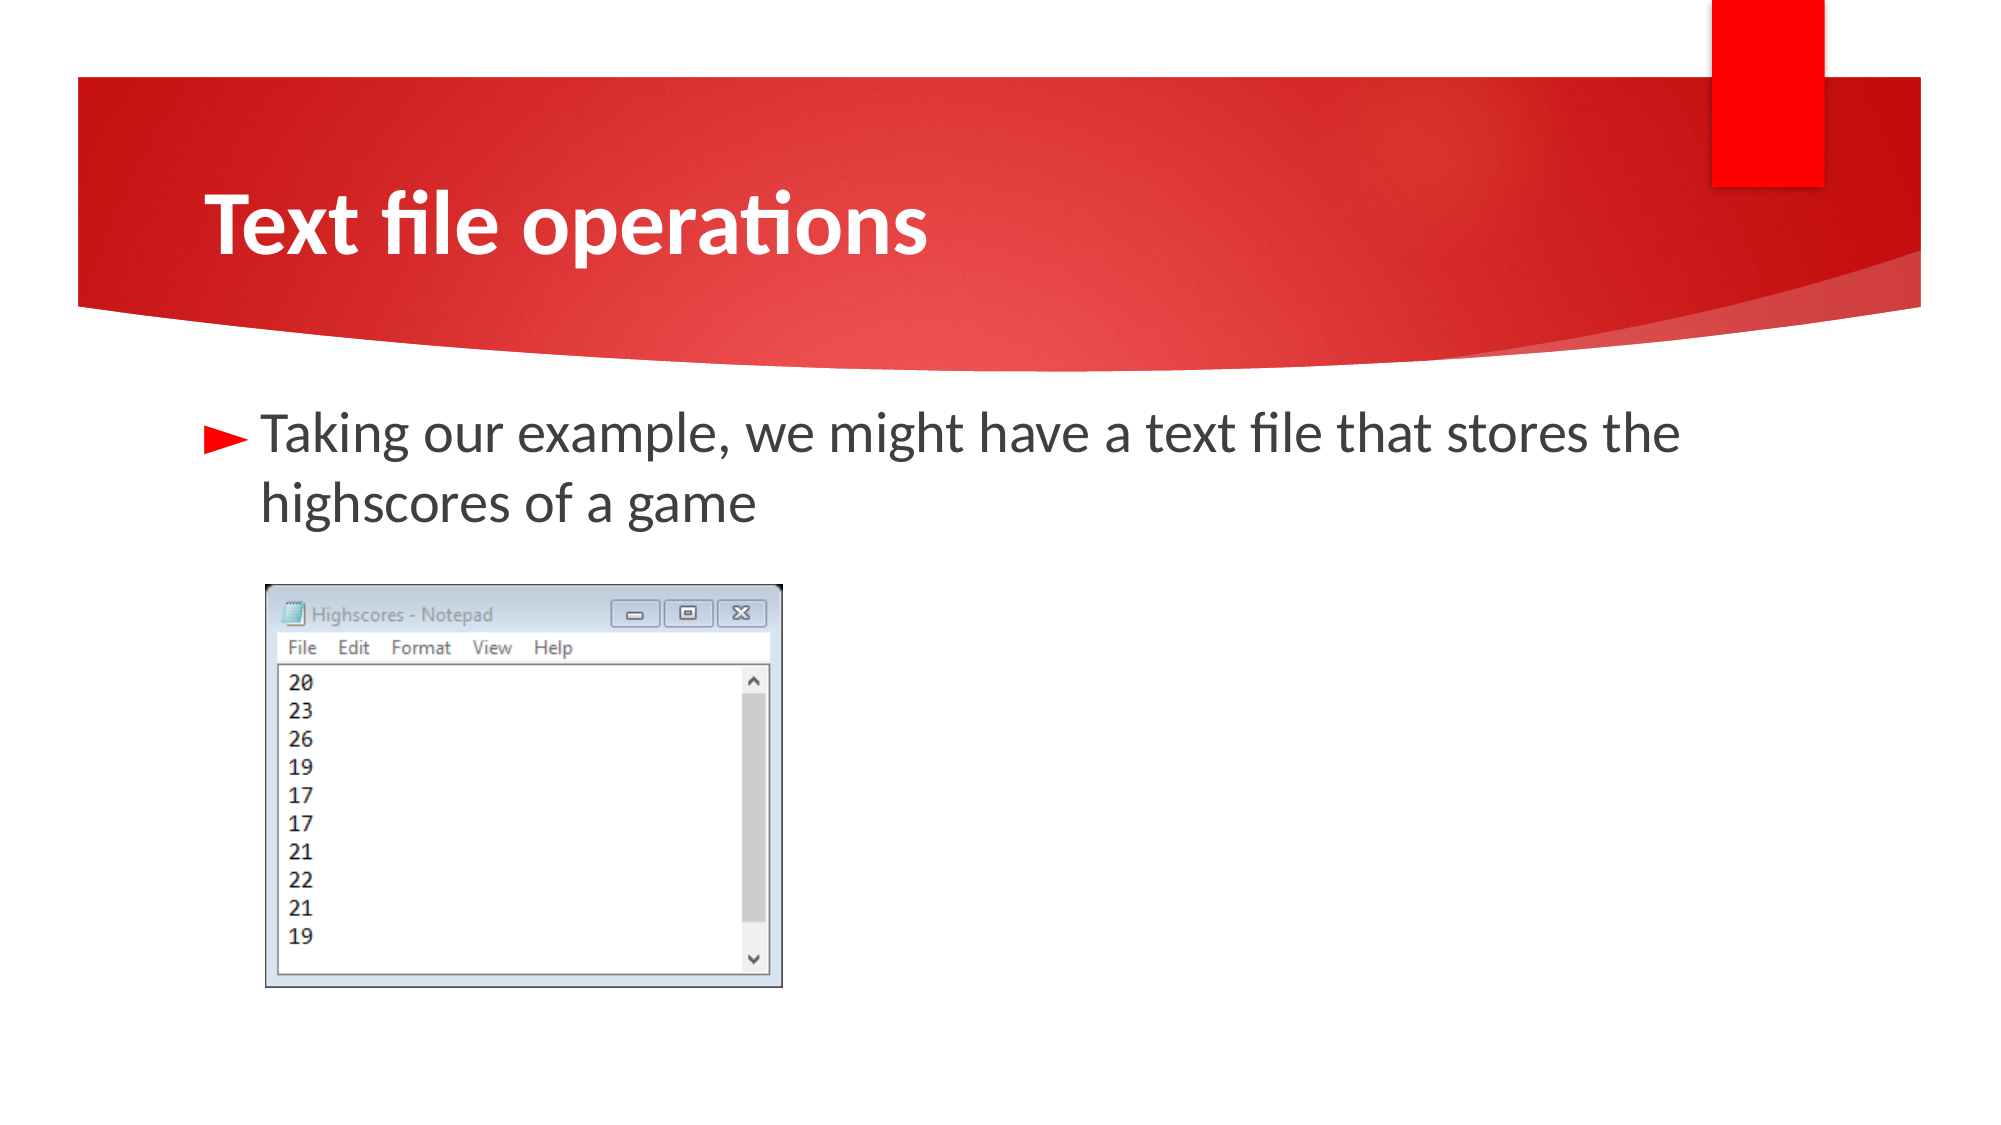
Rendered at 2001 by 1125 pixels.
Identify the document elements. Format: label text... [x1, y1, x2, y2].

title Text file operations [189, 159, 1627, 276]
picture [79, 78, 1920, 371]
list Taking our example, we might have a text file that stores the highscores of a game [189, 386, 1836, 988]
picture [265, 584, 784, 988]
